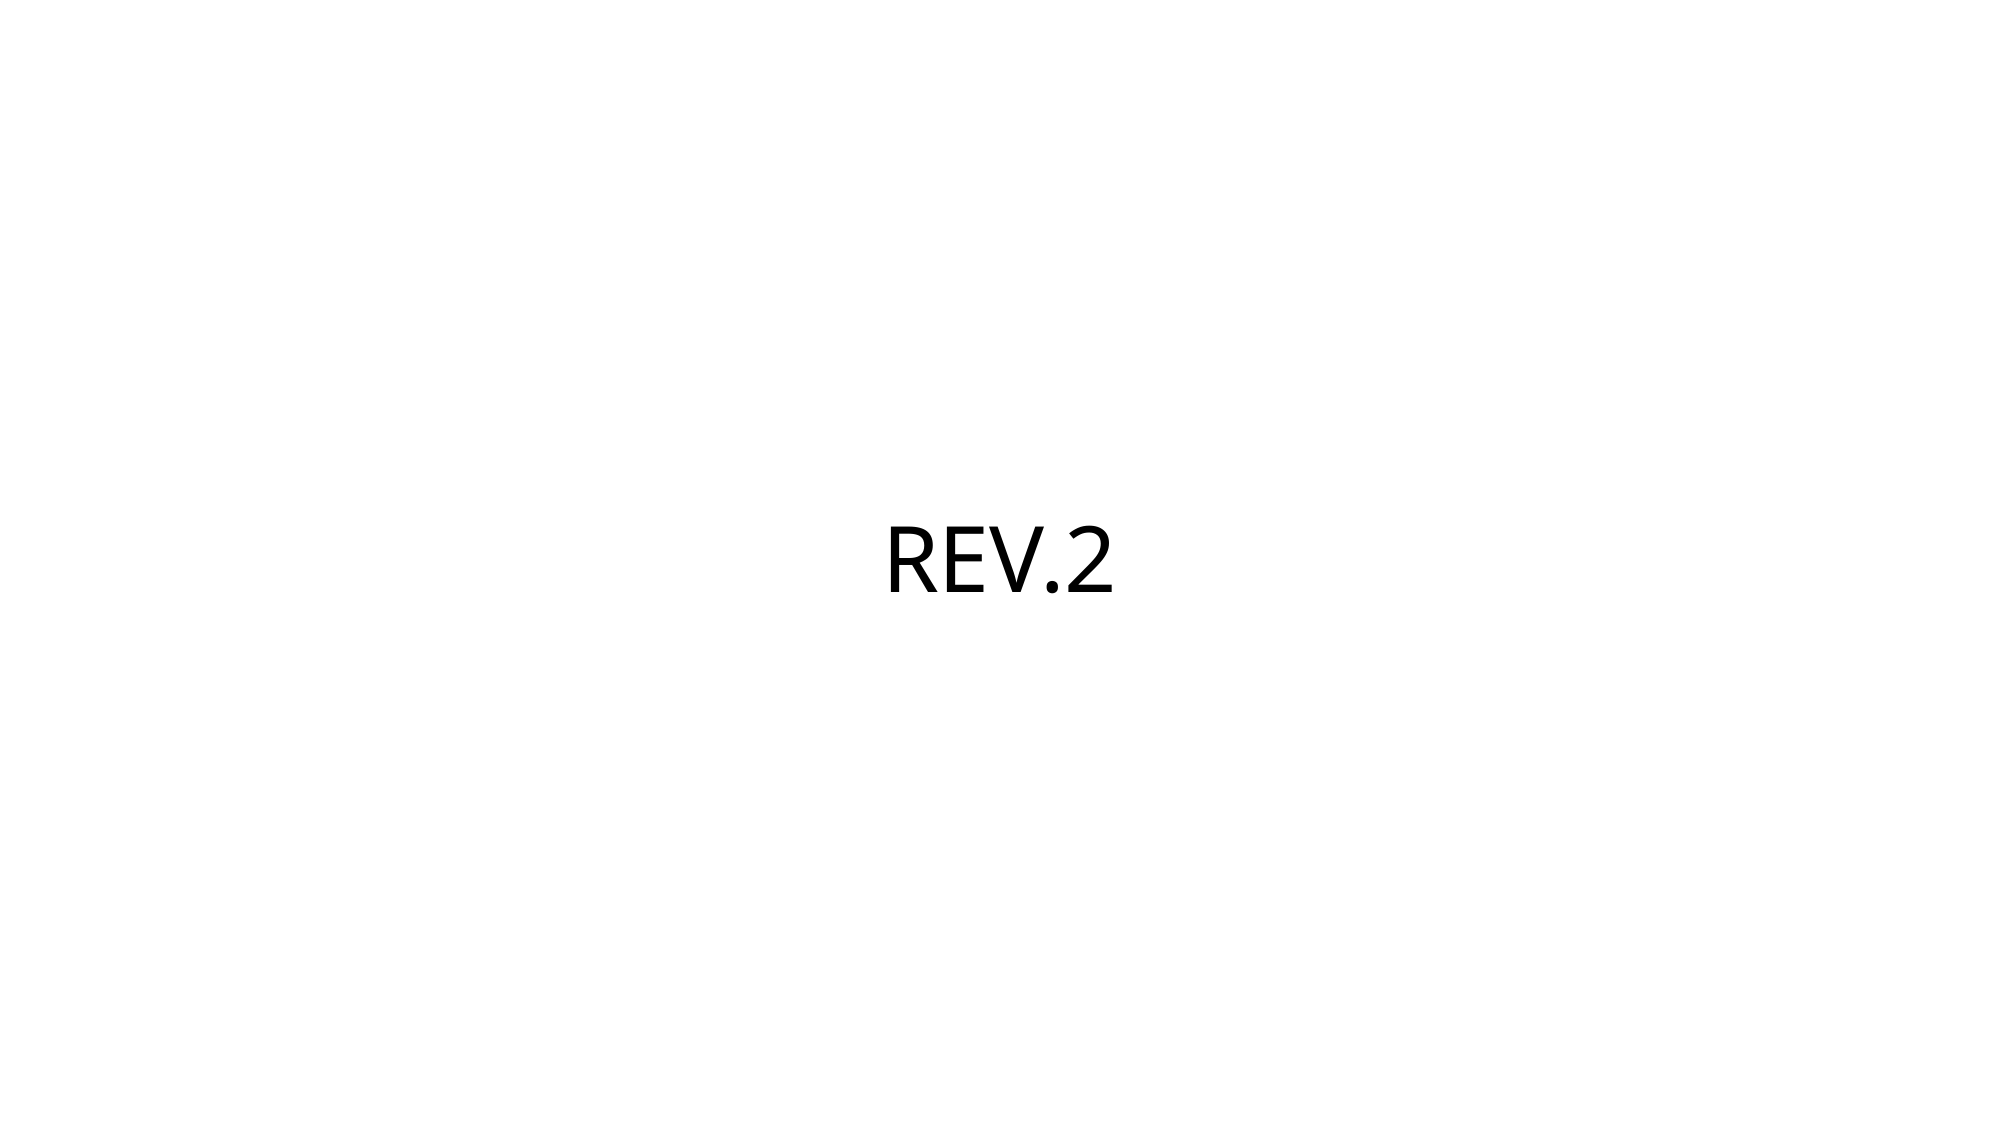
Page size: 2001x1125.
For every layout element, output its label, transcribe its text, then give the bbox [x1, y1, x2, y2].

text_box REV.2 [249, 366, 1750, 759]
